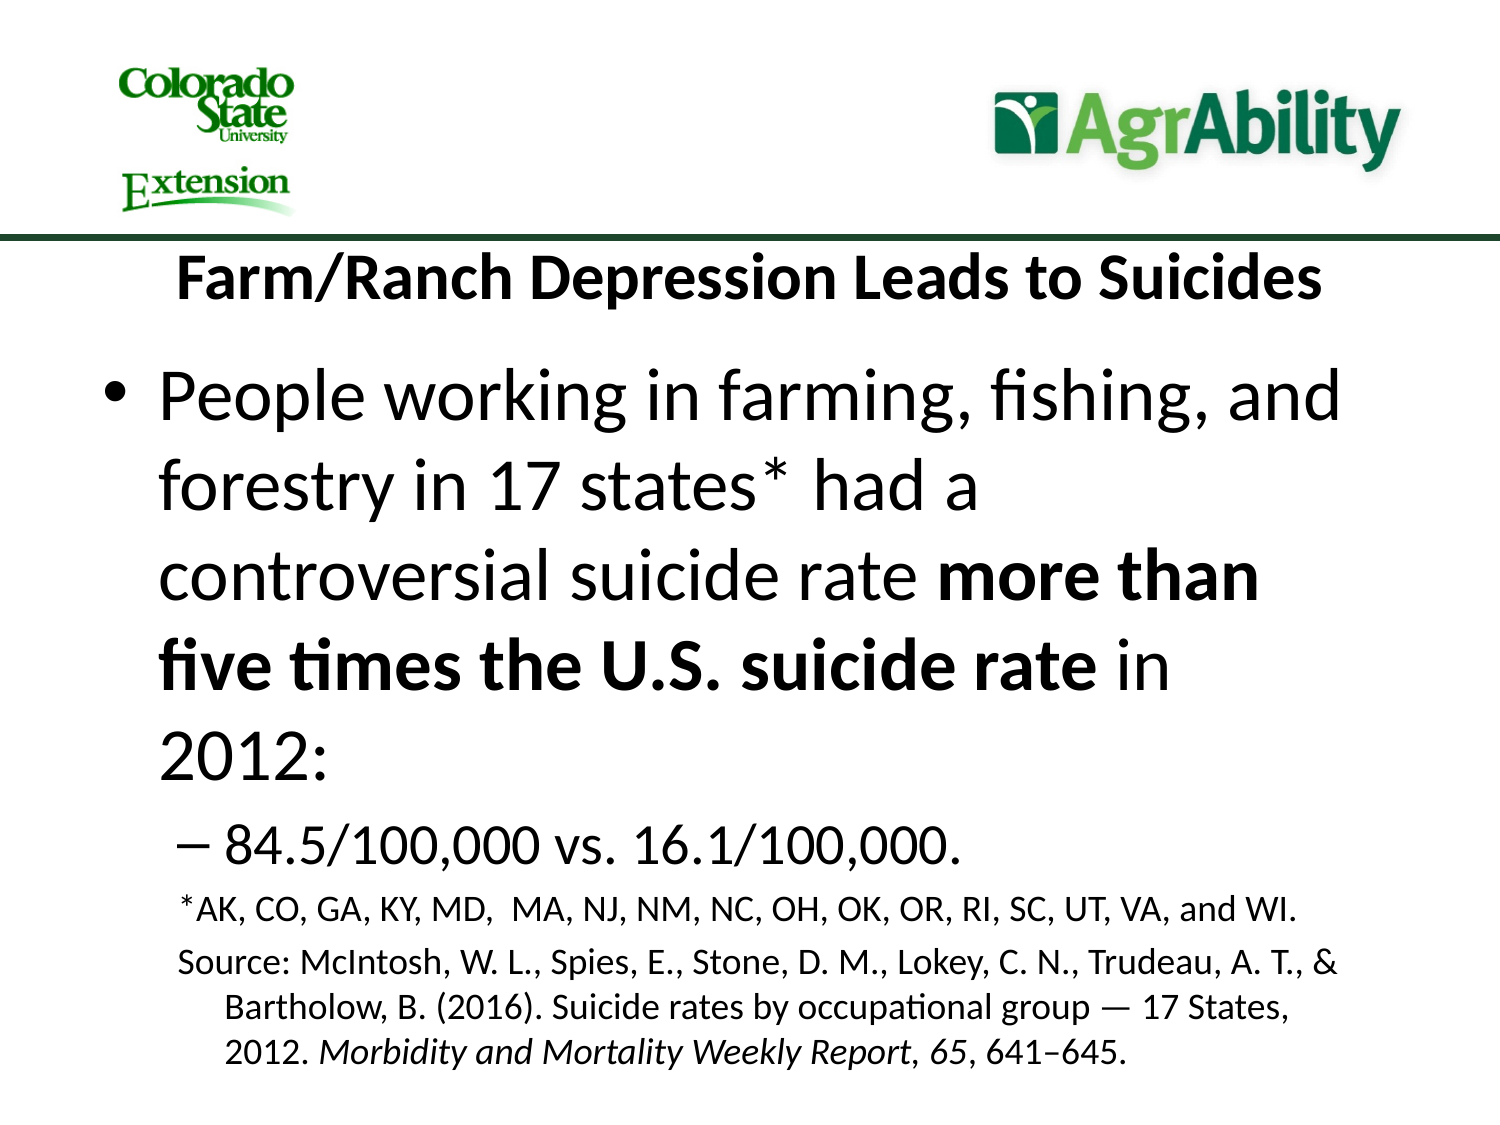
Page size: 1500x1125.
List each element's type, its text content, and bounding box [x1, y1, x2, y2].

list People working in farming, fishing, and forestry in 17 states* had a controversial suicide rate more than five times the U.S. suicide rate in 2012: 84.5/100,000 vs. 16.1/100,000. *AK, CO, GA, KY, MD, MA, NJ, NM, NC, OH, OK, OR, RI, SC, UT, VA, and WI. Source: McIntosh, W. L., Spies, E., Stone, D. M., Lokey, C. N., Trudeau, A. T., & Bartholow, B. (2016). Suicide rates by occupational group — 17 States, 2012. Morbidity and Mortality Weekly Report, 65, 641–645. [87, 337, 1363, 1125]
picture [980, 74, 1419, 192]
title Farm/Ranch Depression Leads to Suicides [0, 224, 1500, 388]
picture [75, 24, 338, 224]
